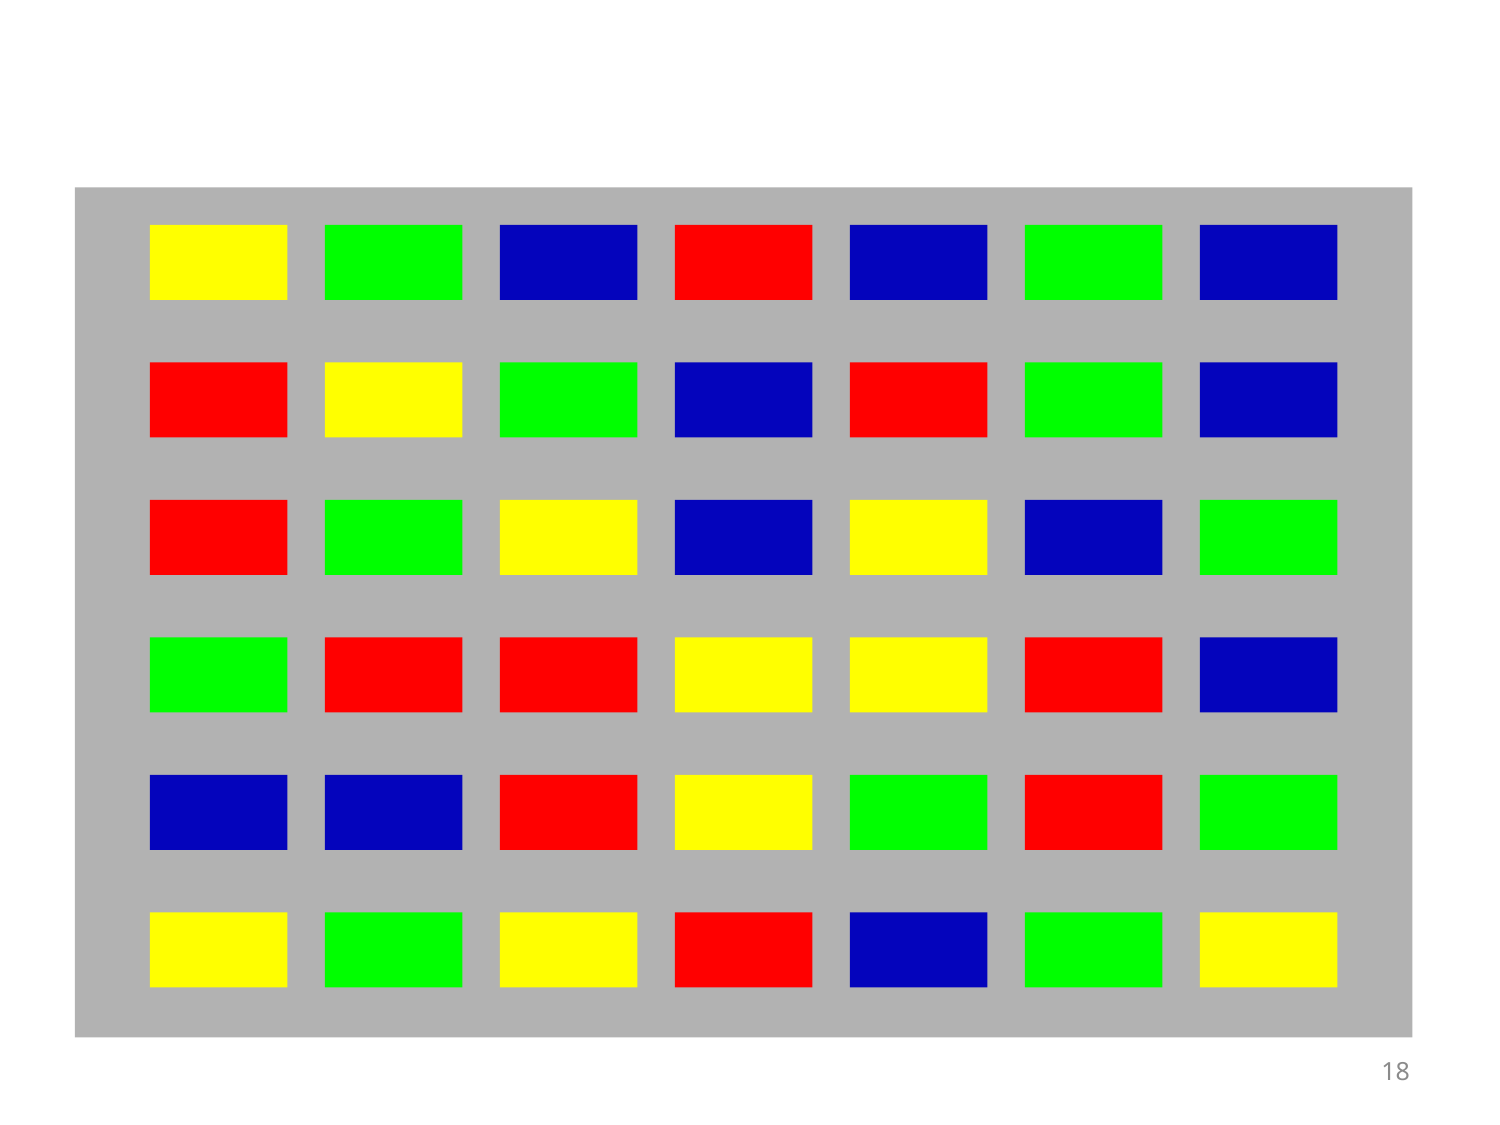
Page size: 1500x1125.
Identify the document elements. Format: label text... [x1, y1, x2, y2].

text_box [1199, 499, 1338, 575]
text_box [149, 912, 288, 988]
text_box [849, 499, 988, 575]
text_box [324, 499, 463, 575]
text_box [674, 774, 813, 850]
text_box [324, 912, 463, 988]
text_box [1024, 224, 1163, 300]
text_box [499, 499, 638, 575]
text_box [674, 362, 813, 438]
text_box [499, 224, 638, 300]
text_box [849, 224, 988, 300]
text_box [149, 637, 288, 713]
text_box [849, 912, 988, 988]
text_box [849, 637, 988, 713]
text_box [849, 774, 988, 850]
text_box [674, 637, 813, 713]
text_box [499, 912, 638, 988]
text_box [1199, 912, 1338, 988]
text_box [1199, 637, 1338, 713]
text_box [1199, 224, 1338, 300]
text_box [674, 912, 813, 988]
text_box [324, 774, 463, 850]
text_box [1024, 499, 1163, 575]
text_box [324, 224, 463, 300]
text_box [674, 499, 813, 575]
text_box [149, 499, 288, 575]
text_box [149, 774, 288, 850]
text_box [499, 362, 638, 438]
text_box [1024, 637, 1163, 713]
text_box [849, 362, 988, 438]
slide_number 18 [1074, 1042, 1425, 1103]
text_box [149, 362, 288, 438]
text_box [1024, 362, 1163, 438]
text_box [674, 224, 813, 300]
text_box [74, 187, 1413, 1038]
text_box [149, 224, 288, 300]
text_box [499, 637, 638, 713]
text_box [1199, 362, 1338, 438]
text_box [324, 637, 463, 713]
text_box [324, 362, 463, 438]
text_box [499, 774, 638, 850]
text_box [1199, 774, 1338, 850]
text_box [1024, 912, 1163, 988]
text_box [1024, 774, 1163, 850]
